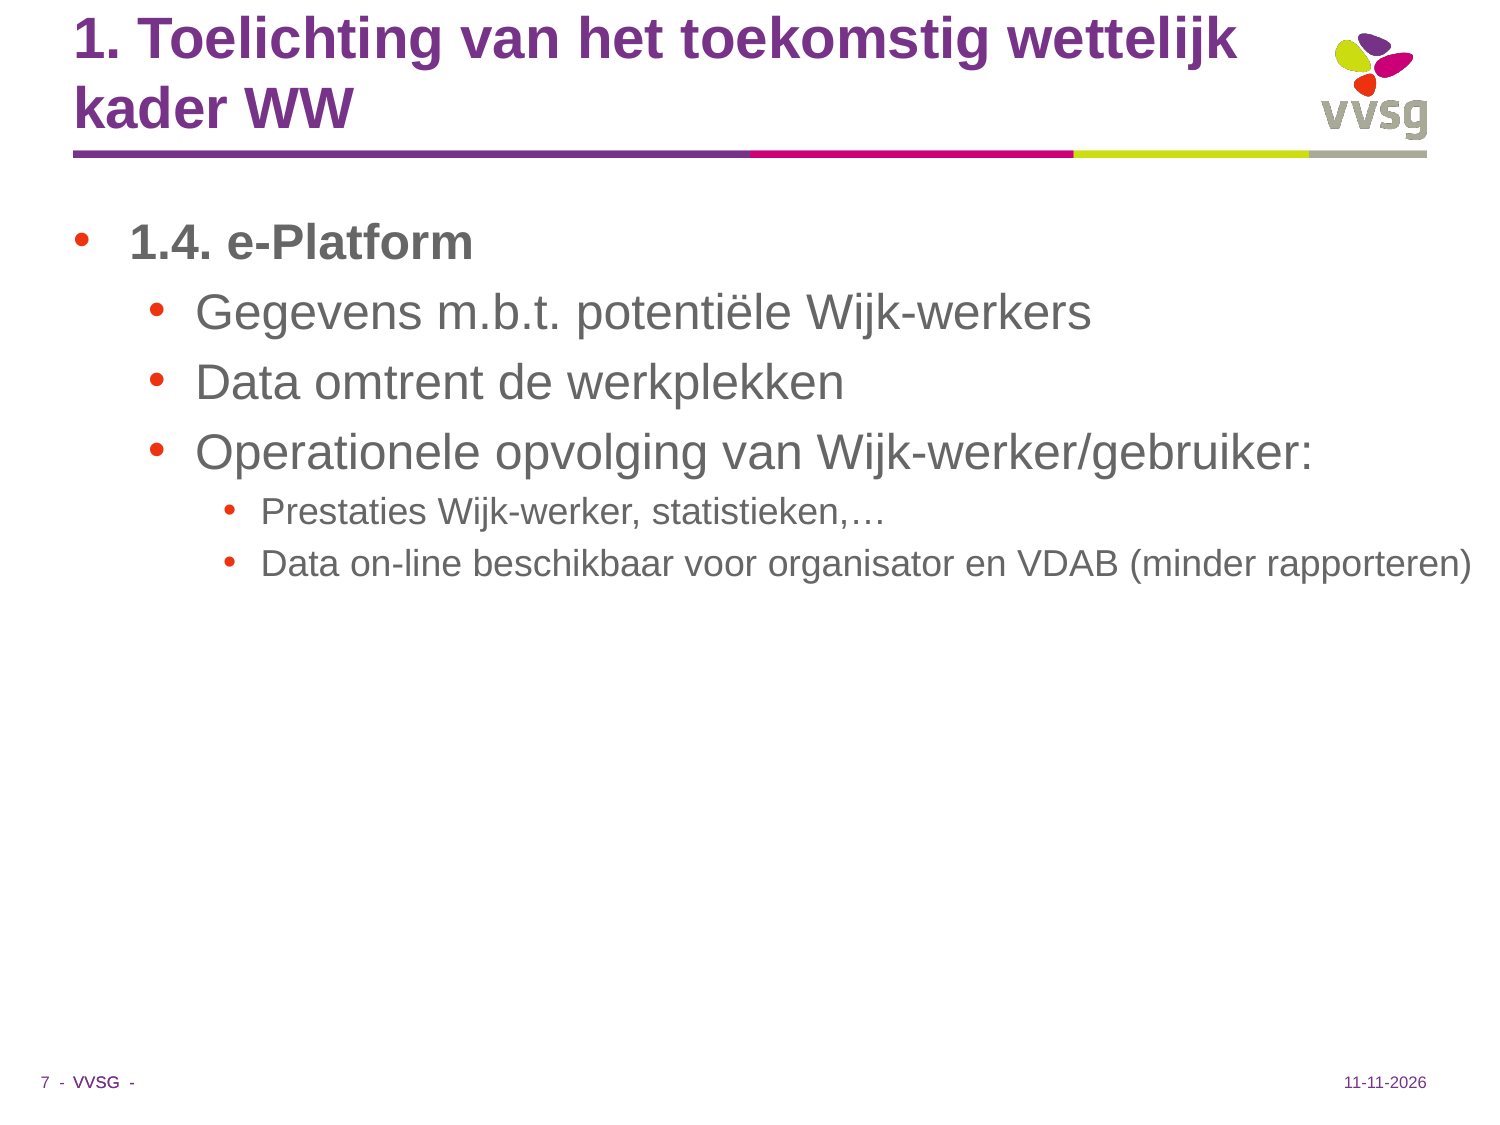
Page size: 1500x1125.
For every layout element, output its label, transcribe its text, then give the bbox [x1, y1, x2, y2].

picture [1320, 32, 1427, 140]
title 1. Toelichting van het toekomstig wettelijk kader WW [73, 0, 1280, 140]
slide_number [1309, 1071, 1427, 1093]
list 1.4. e-Platform Gegevens m.b.t. potentiële Wijk-werkers Data omtrent de werkplekken Operationele opvolging van Wijk-werker/gebruiker: Prestaties Wijk-werker, statistieken,… Data on-line beschikbaar voor organisator en VDAB (minder rapporteren) [73, 209, 1500, 1034]
slide_number 7 - [0, 1071, 65, 1093]
